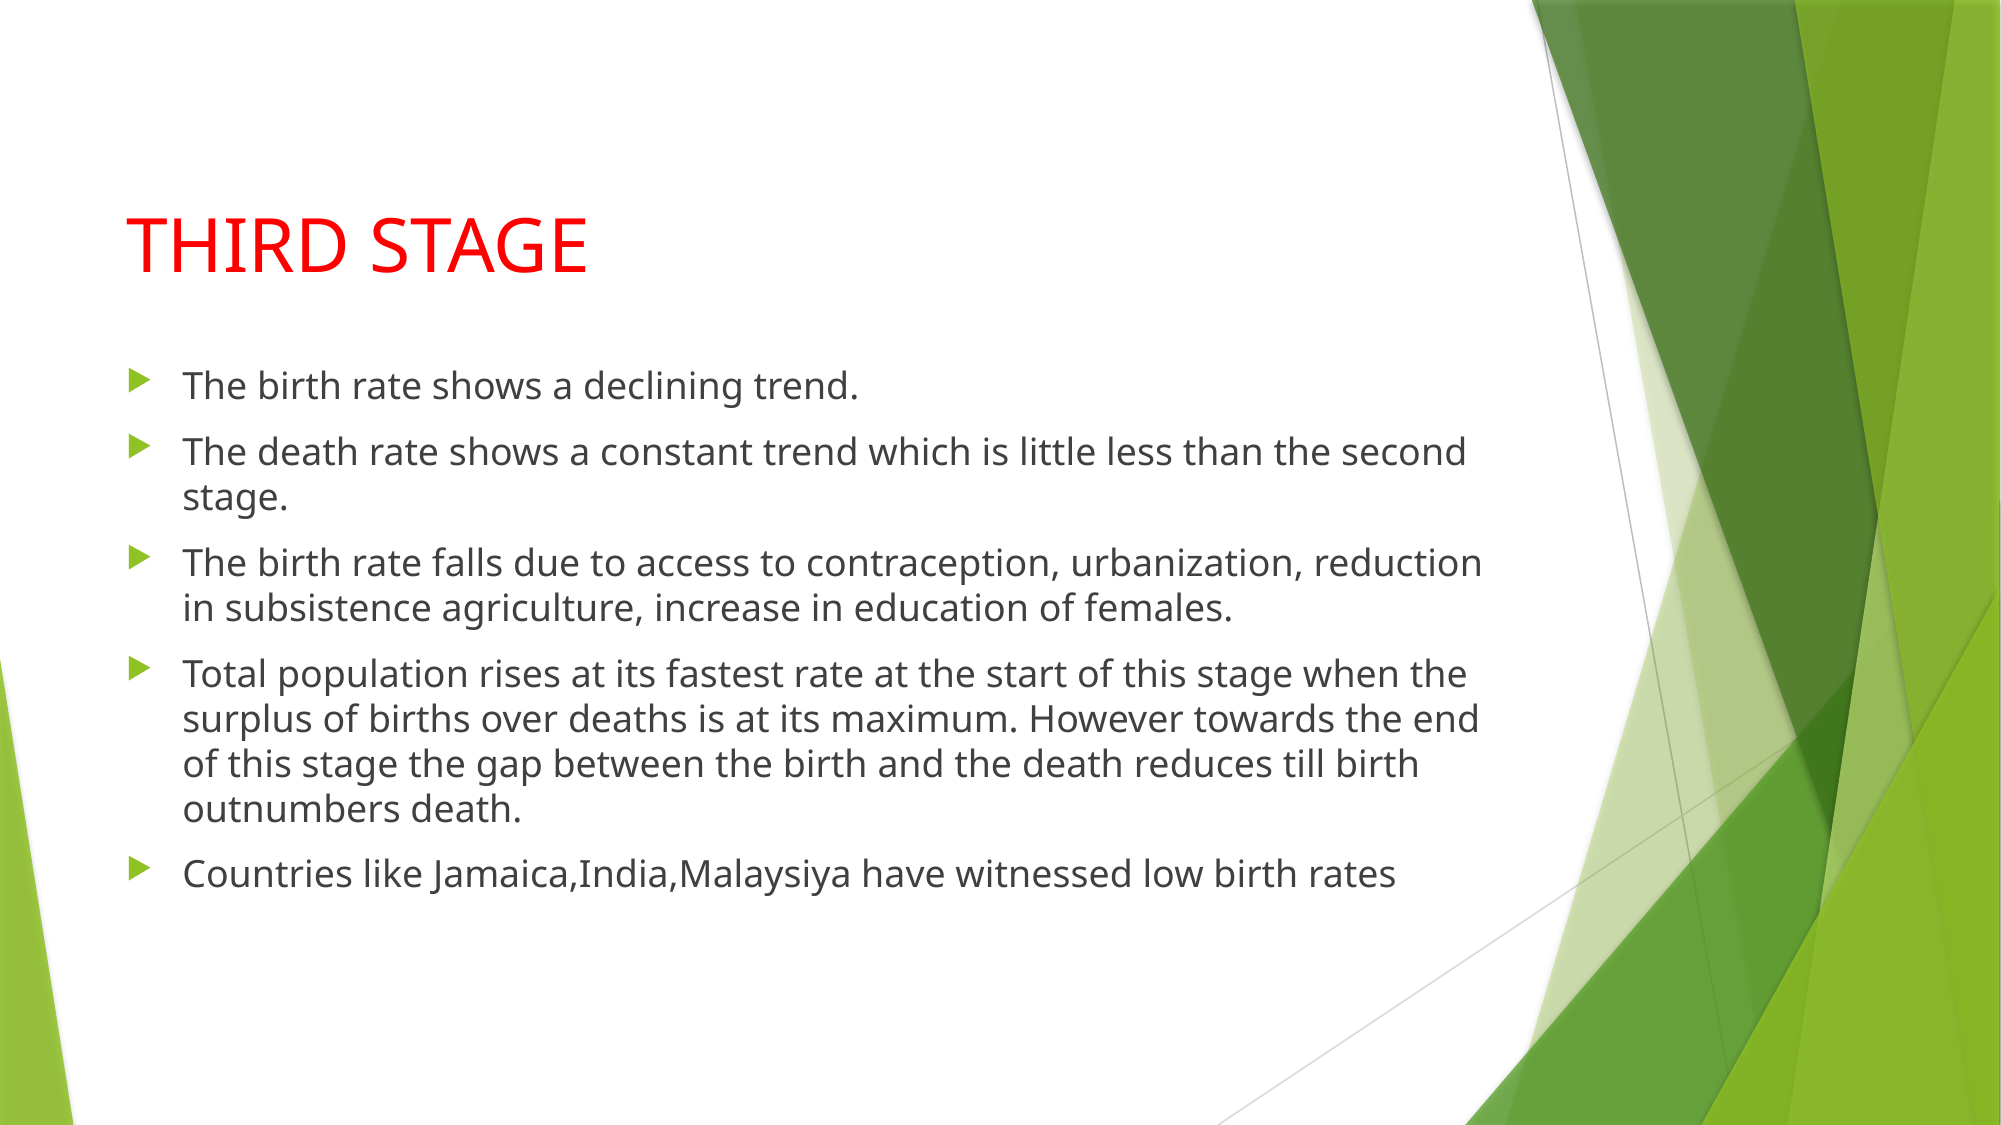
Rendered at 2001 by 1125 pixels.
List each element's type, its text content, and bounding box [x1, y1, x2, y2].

title THIRD STAGE [111, 99, 1522, 317]
list The birth rate shows a declining trend. The death rate shows a constant trend which is little less than the second stage. The birth rate falls due to access to contraception, urbanization, reduction in subsistence agriculture, increase in education of females. Total population rises at its fastest rate at the start of this stage when the surplus of births over deaths is at its maximum. However towards the end of this stage the gap between the birth and the death reduces till birth outnumbers death. Countries like Jamaica,India,Malaysiya have witnessed low birth rates [111, 354, 1522, 992]
